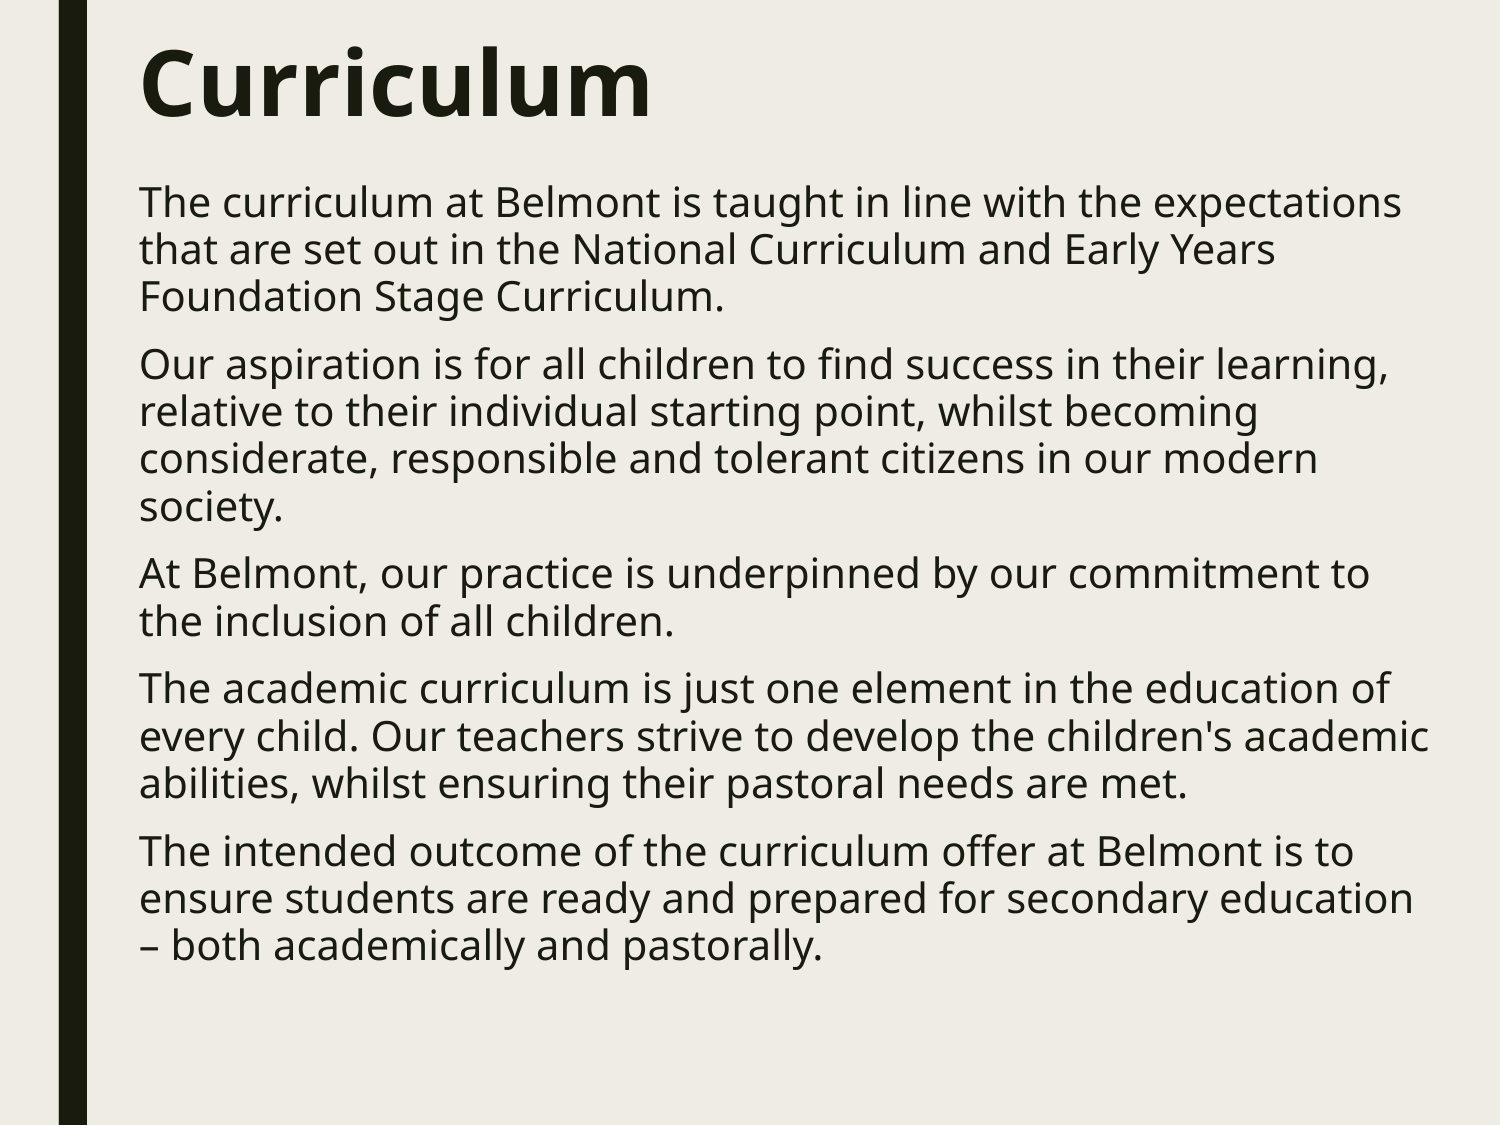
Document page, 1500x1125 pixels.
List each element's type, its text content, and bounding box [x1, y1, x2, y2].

list The curriculum at Belmont is taught in line with the expectations that are set out in the National Curriculum and Early Years Foundation Stage Curriculum. Our aspiration is for all children to find success in their learning, relative to their individual starting point, whilst becoming considerate, responsible and tolerant citizens in our modern society. At Belmont, our practice is underpinned by our commitment to the inclusion of all children. The academic curriculum is just one element in the education of every child. Our teachers strive to develop the children's academic abilities, whilst ensuring their pastoral needs are met. The intended outcome of the curriculum offer at Belmont is to ensure students are ready and prepared for secondary education – both academically and pastorally. [123, 172, 1459, 1035]
title Curriculum [123, 30, 1306, 154]
